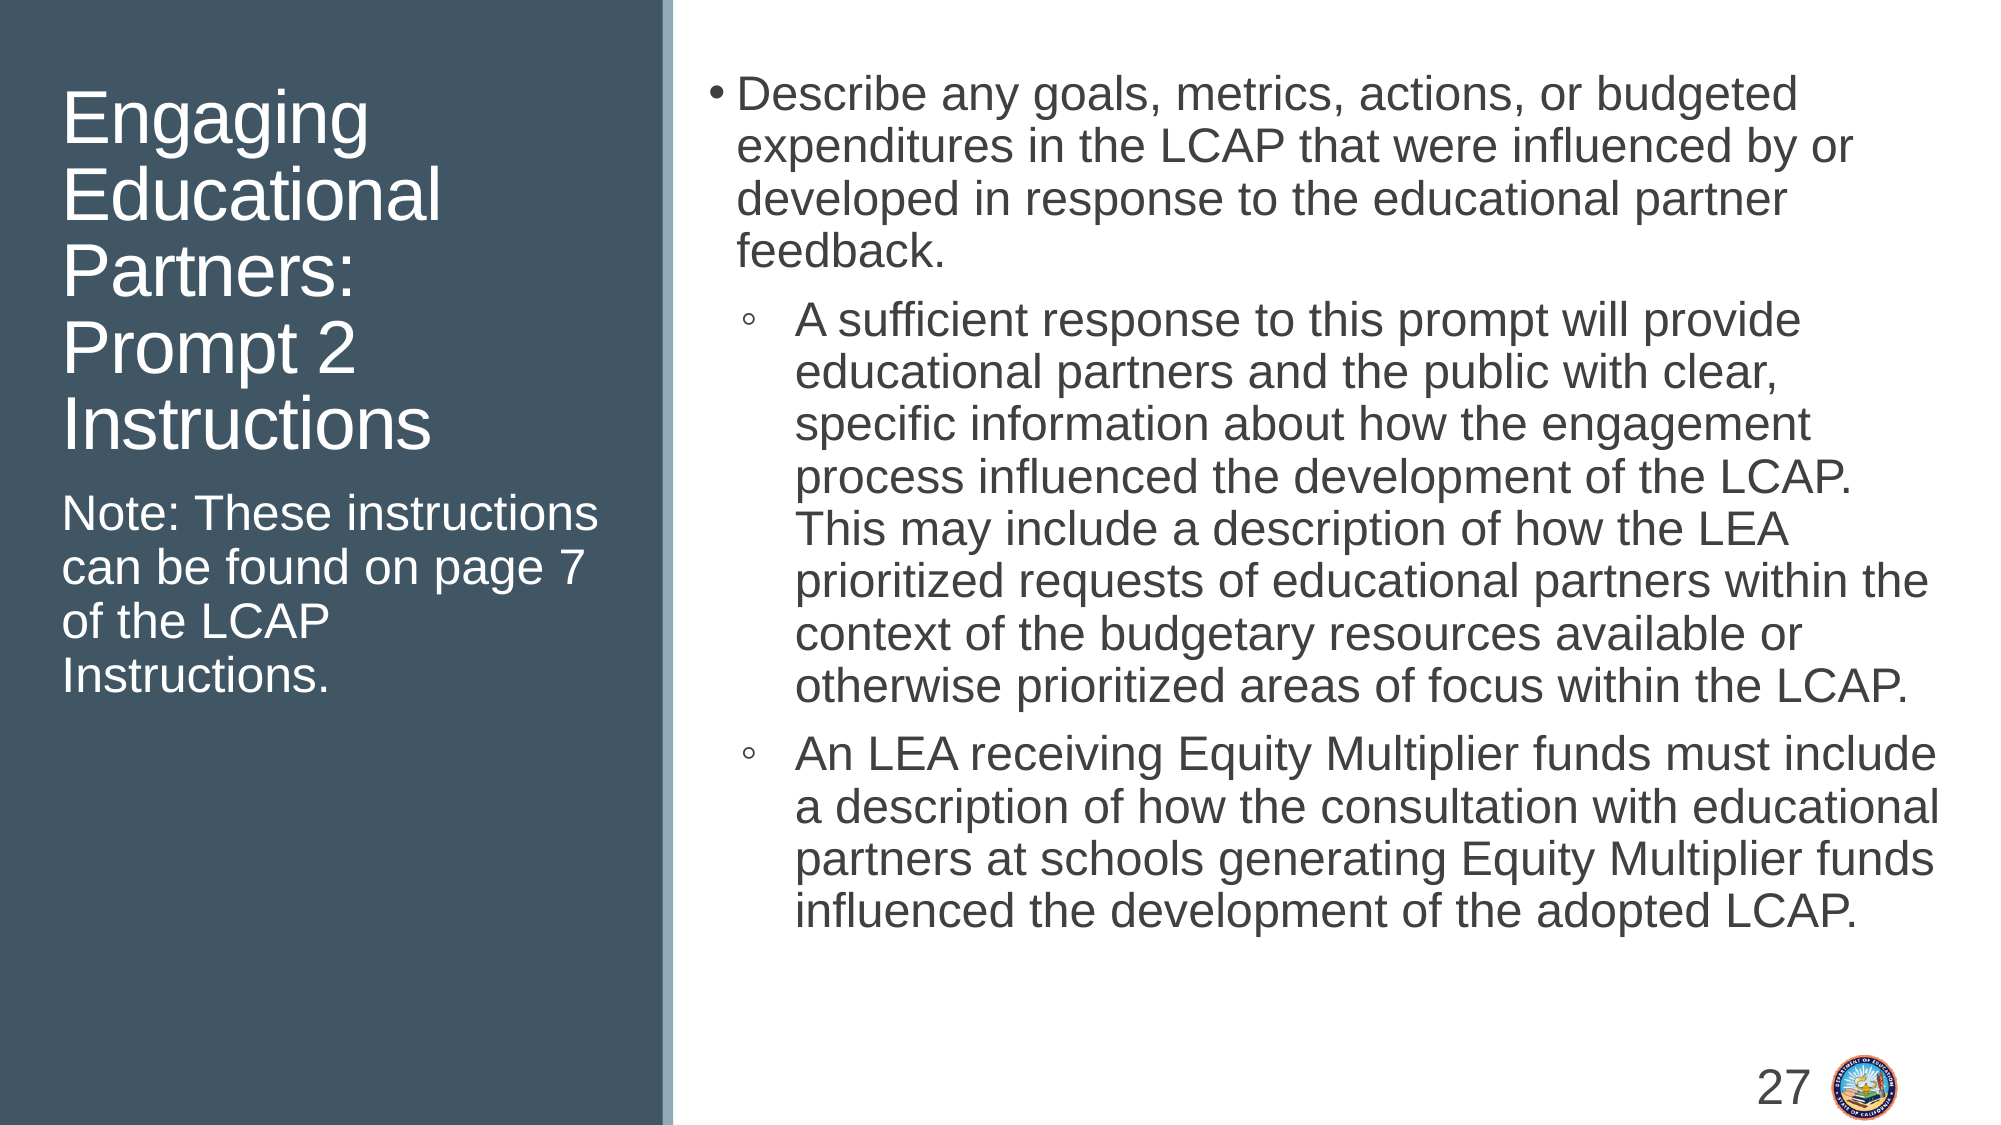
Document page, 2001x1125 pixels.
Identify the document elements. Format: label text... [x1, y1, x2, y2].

slide_number 27 [1611, 1054, 1827, 1115]
list Note: These instructions can be found on page 7 of the LCAP Instructions. [46, 479, 622, 1035]
picture [1831, 1055, 1899, 1122]
title Engaging Educational Partners: Prompt 2 Instructions [46, 61, 622, 473]
list Describe any goals, metrics, actions, or budgeted expenditures in the LCAP that were influenced by or developed in response to the educational partner feedback. A sufficient response to this prompt will provide educational partners and the public with clear, specific information about how the engagement process influenced the development of the LCAP. This may include a description of how the LEA prioritized requests of educational partners within the context of the budgetary resources available or otherwise prioritized areas of focus within the LCAP. An LEA receiving Equity Multiplier funds must include a description of how the consultation with educational partners at schools generating Equity Multiplier funds influenced the development of the adopted LCAP. [700, 61, 1953, 1035]
